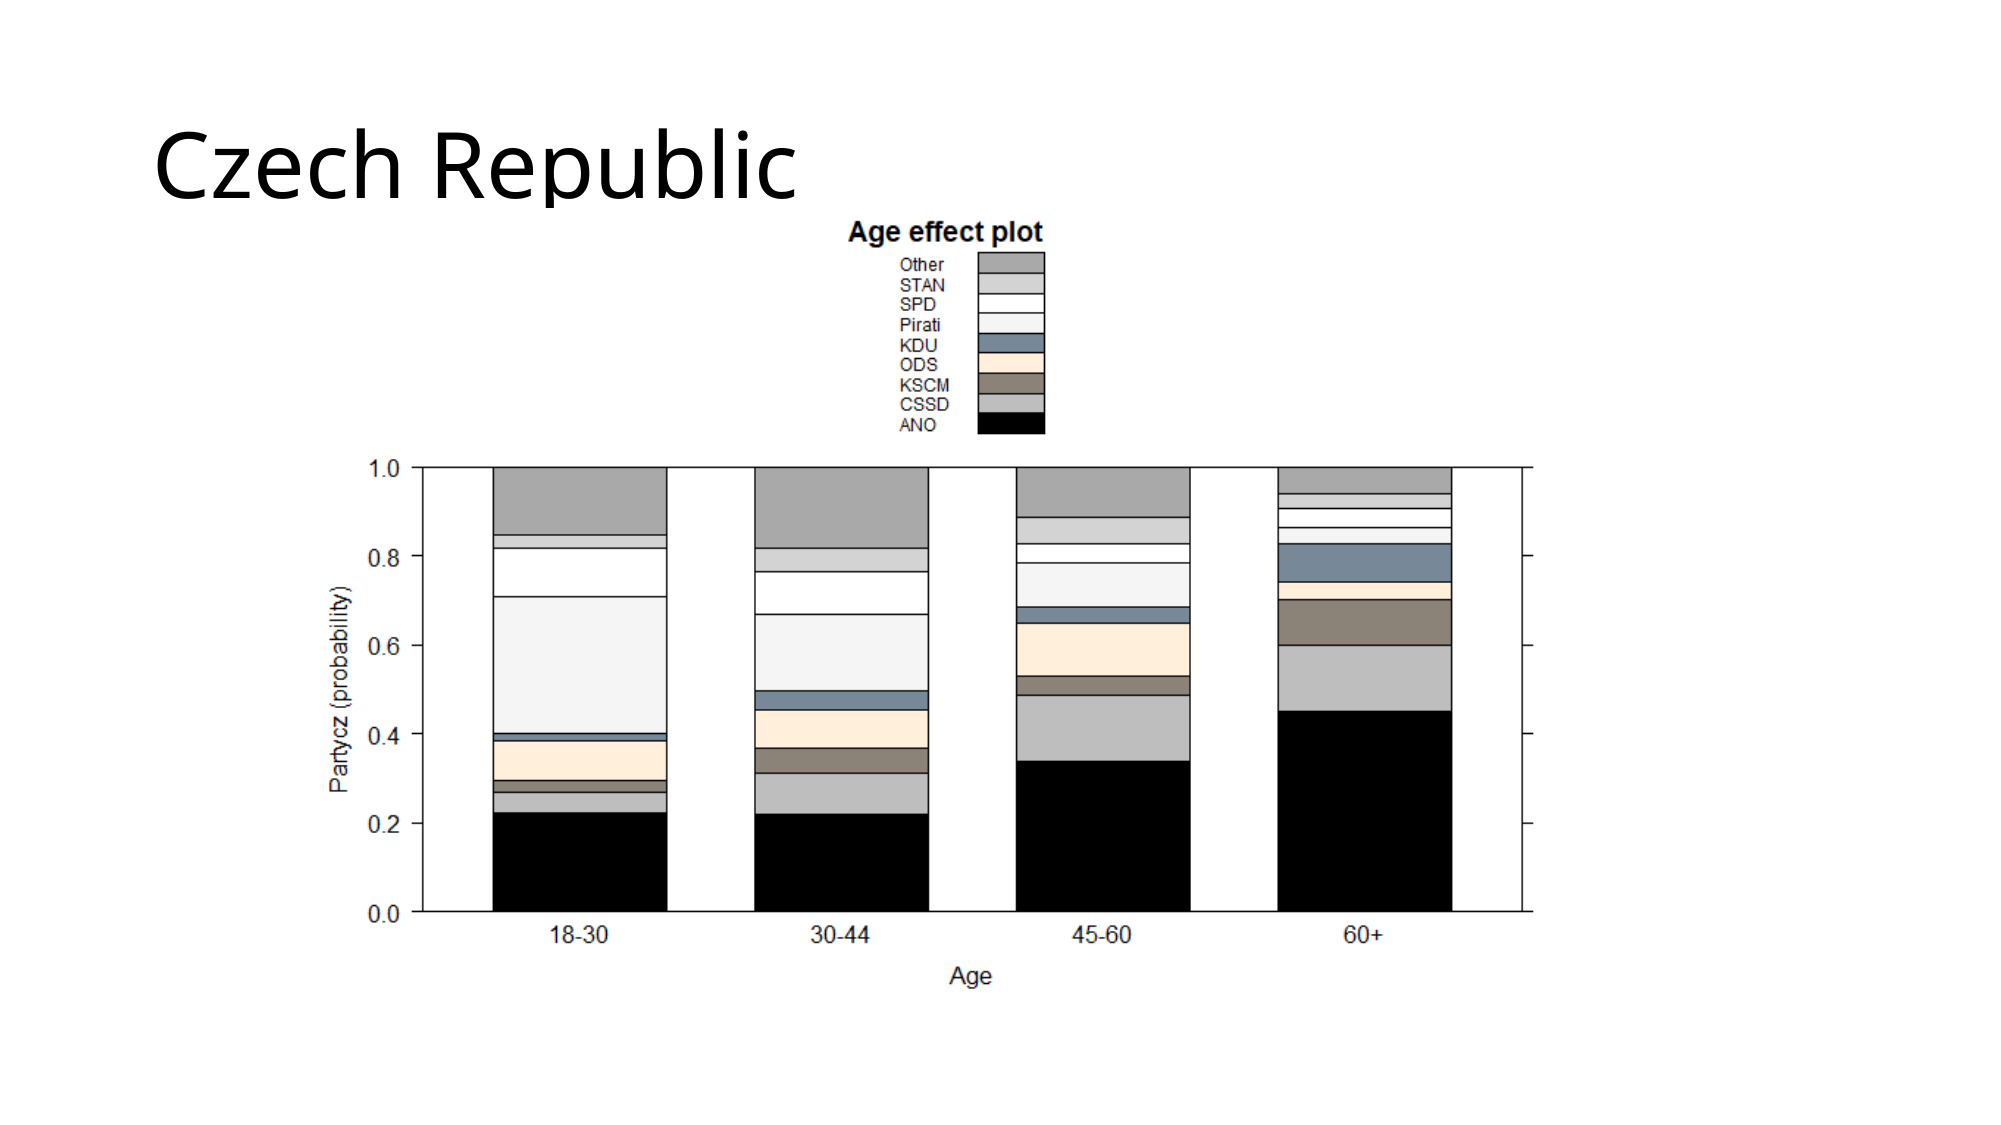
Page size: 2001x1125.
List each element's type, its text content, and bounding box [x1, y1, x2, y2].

title Czech Republic [137, 59, 1863, 278]
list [315, 208, 1579, 1008]
